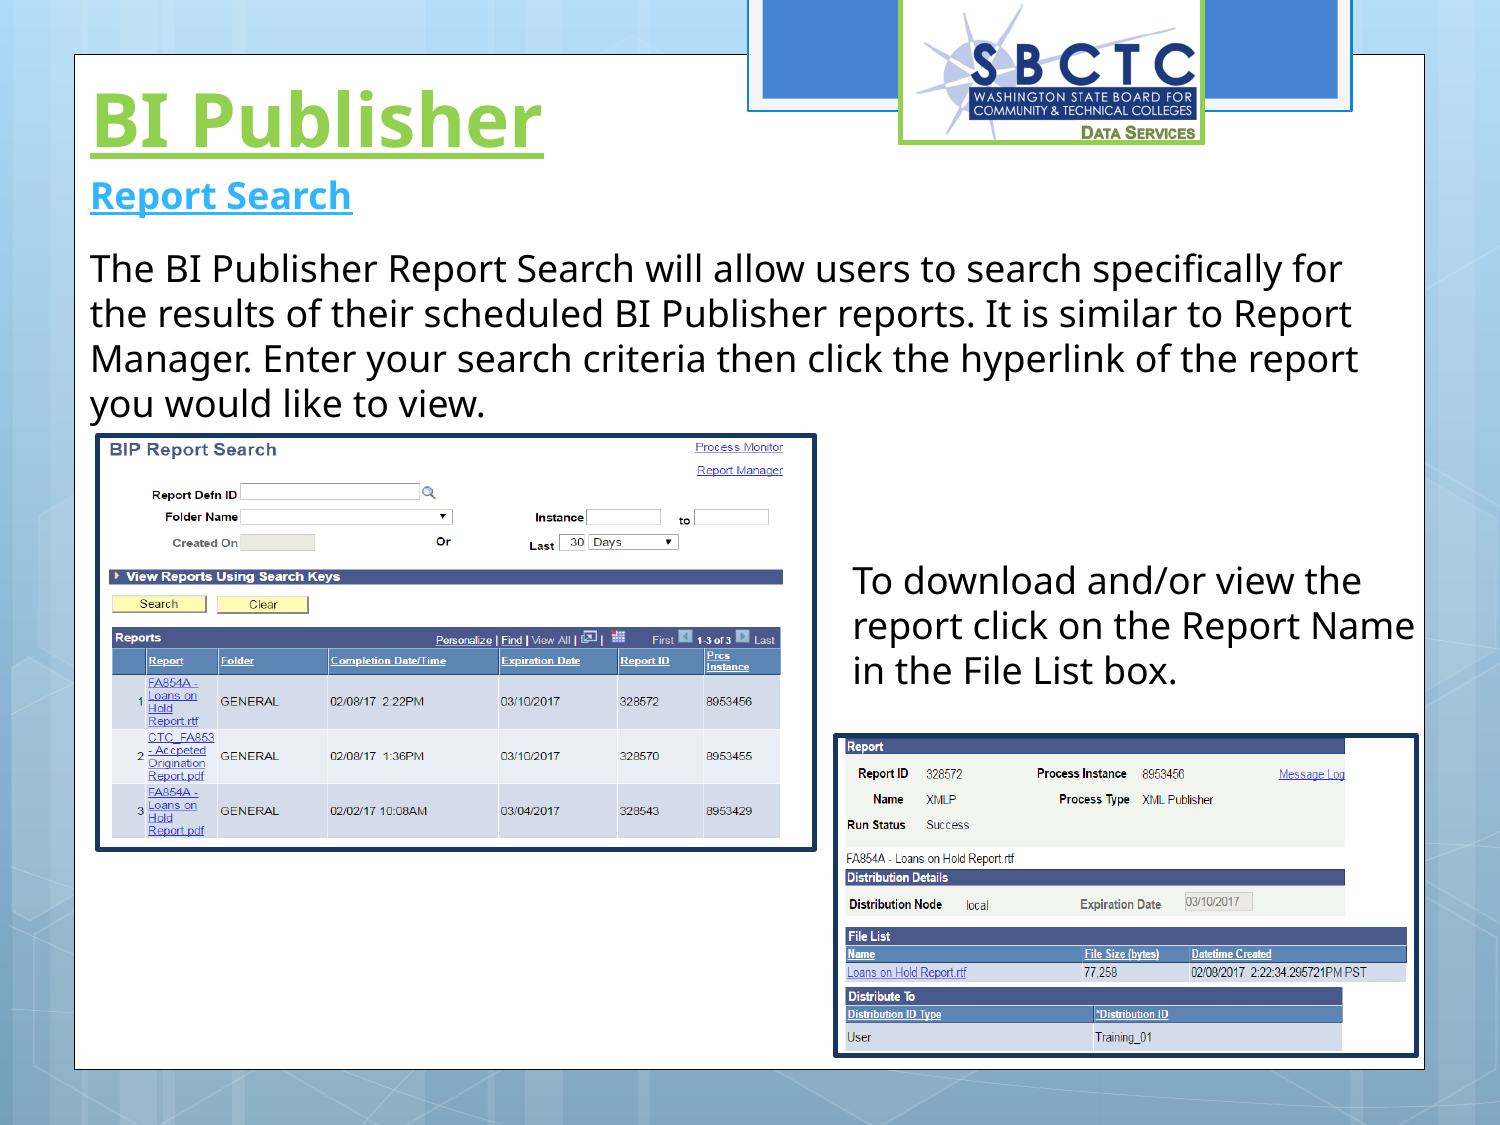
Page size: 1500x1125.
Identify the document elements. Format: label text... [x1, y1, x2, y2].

picture [99, 437, 813, 848]
text_box To download and/or view the report click on the Report Name in the File List box. [837, 549, 1438, 700]
text_box The BI Publisher Report Search will allow users to search specifically for the results of their scheduled BI Publisher reports. It is similar to Report Manager. Enter your search criteria then click the hyperlink of the report you would like to view. [74, 237, 1425, 433]
title BI Publisher [75, 24, 1465, 170]
picture [837, 737, 1415, 1054]
picture [902, 0, 1201, 141]
text_box Report Search [75, 164, 1386, 225]
